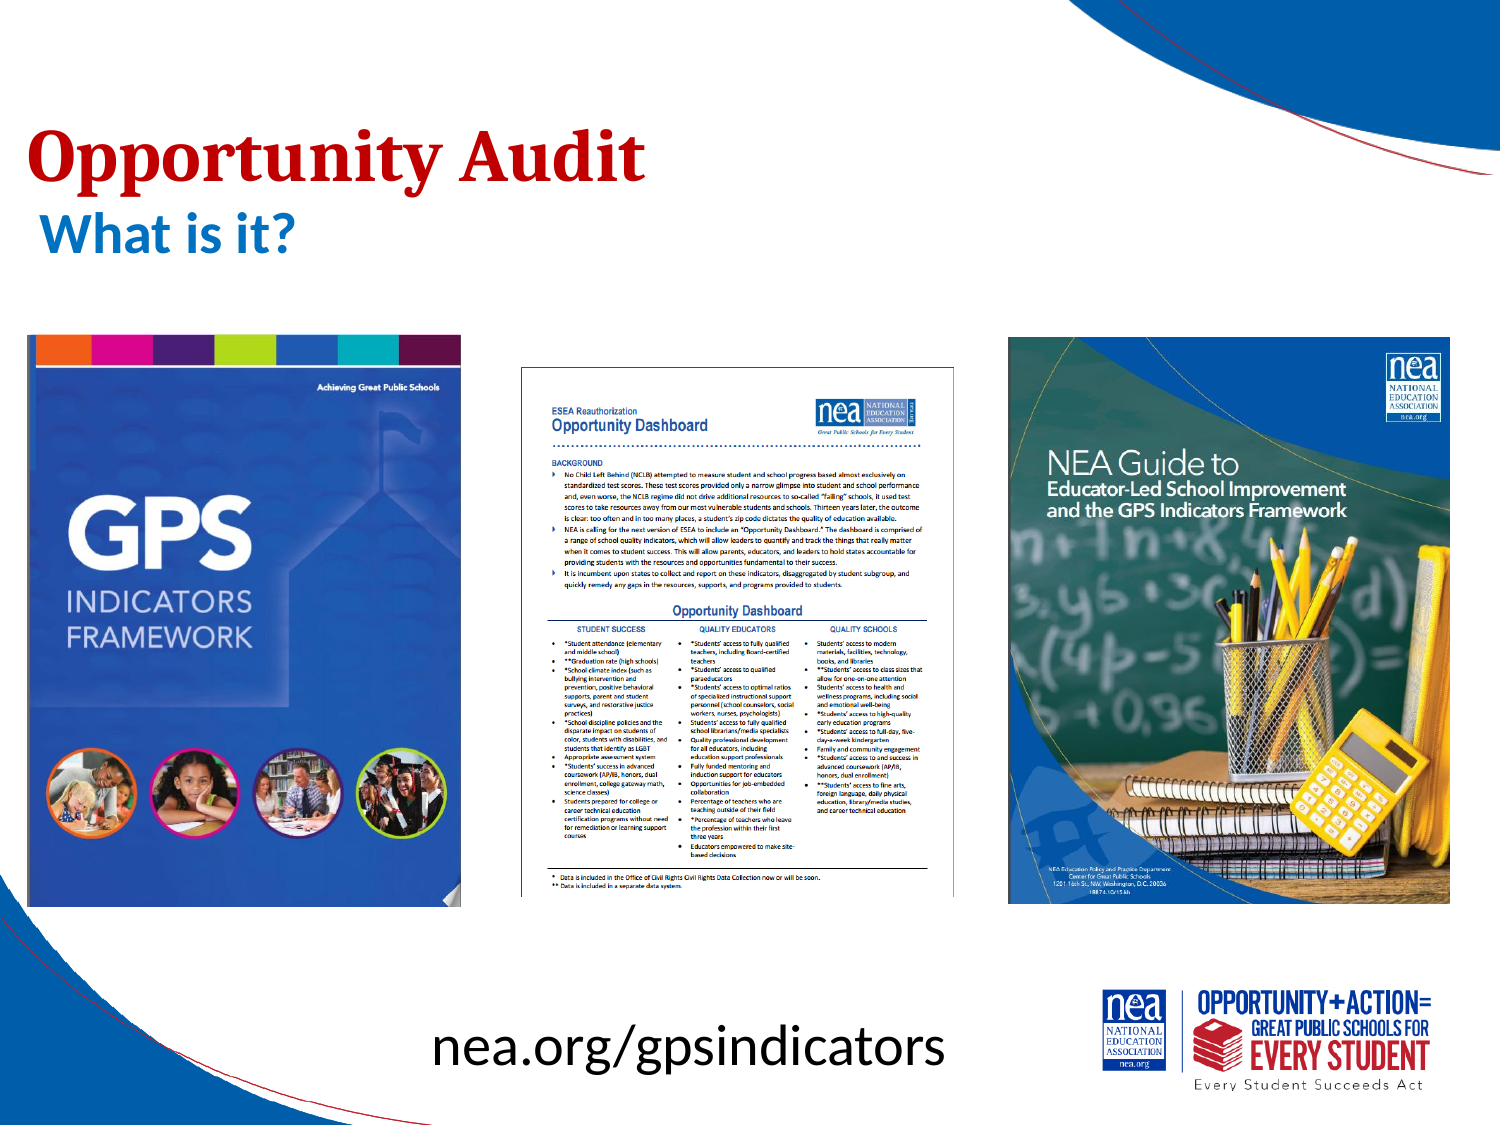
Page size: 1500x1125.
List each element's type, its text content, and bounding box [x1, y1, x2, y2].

picture [1008, 336, 1451, 904]
text_box nea.org/gpsindicators [454, 999, 967, 1085]
picture [521, 367, 954, 897]
picture [1067, 0, 1500, 176]
text_box Opportunity Audit [12, 98, 1388, 238]
text_box What is it? [24, 195, 1450, 535]
picture [0, 334, 461, 1125]
picture [1099, 985, 1438, 1092]
